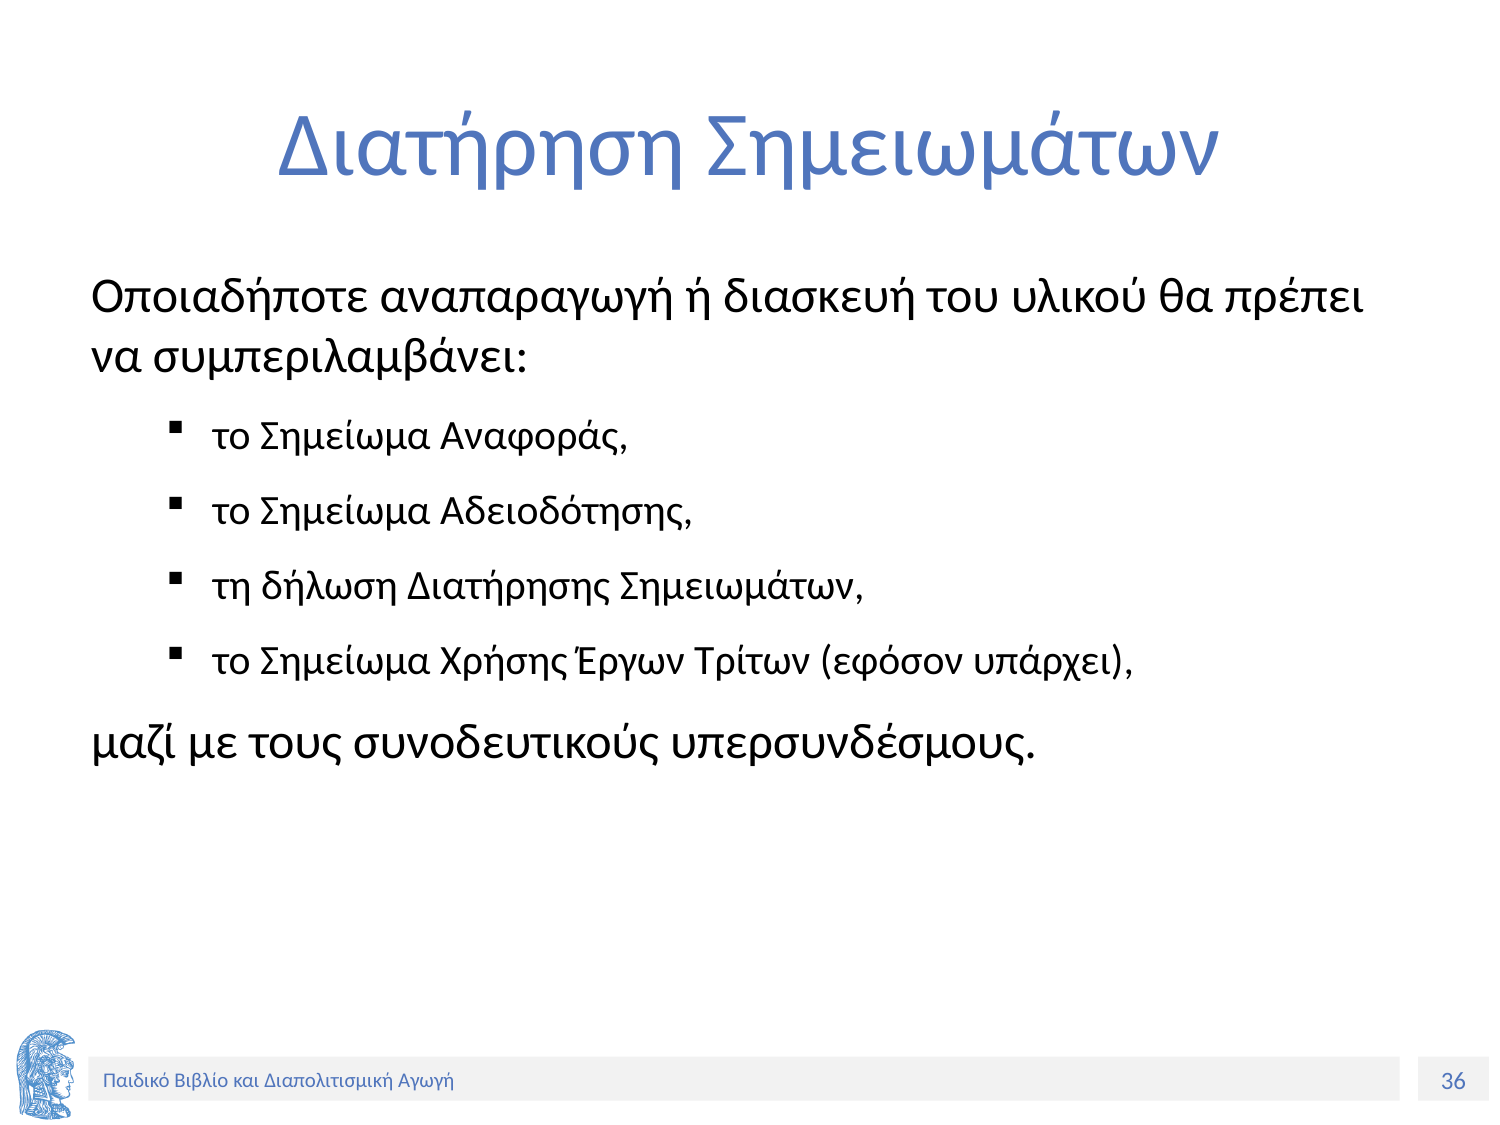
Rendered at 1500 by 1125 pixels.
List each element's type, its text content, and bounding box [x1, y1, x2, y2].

list Οποιαδήποτε αναπαραγωγή ή διασκευή του υλικού θα πρέπει να συμπεριλαμβάνει: το Σημείωμα Αναφοράς, το Σημείωμα Αδειοδότησης, τη δήλωση Διατήρησης Σημειωμάτων, το Σημείωμα Χρήσης Έργων Τρίτων (εφόσον υπάρχει), μαζί με τους συνοδευτικούς υπερσυνδέσμους. [76, 255, 1427, 998]
picture [9, 1026, 81, 1120]
title Διατήρηση Σημειωμάτων [75, 45, 1425, 233]
